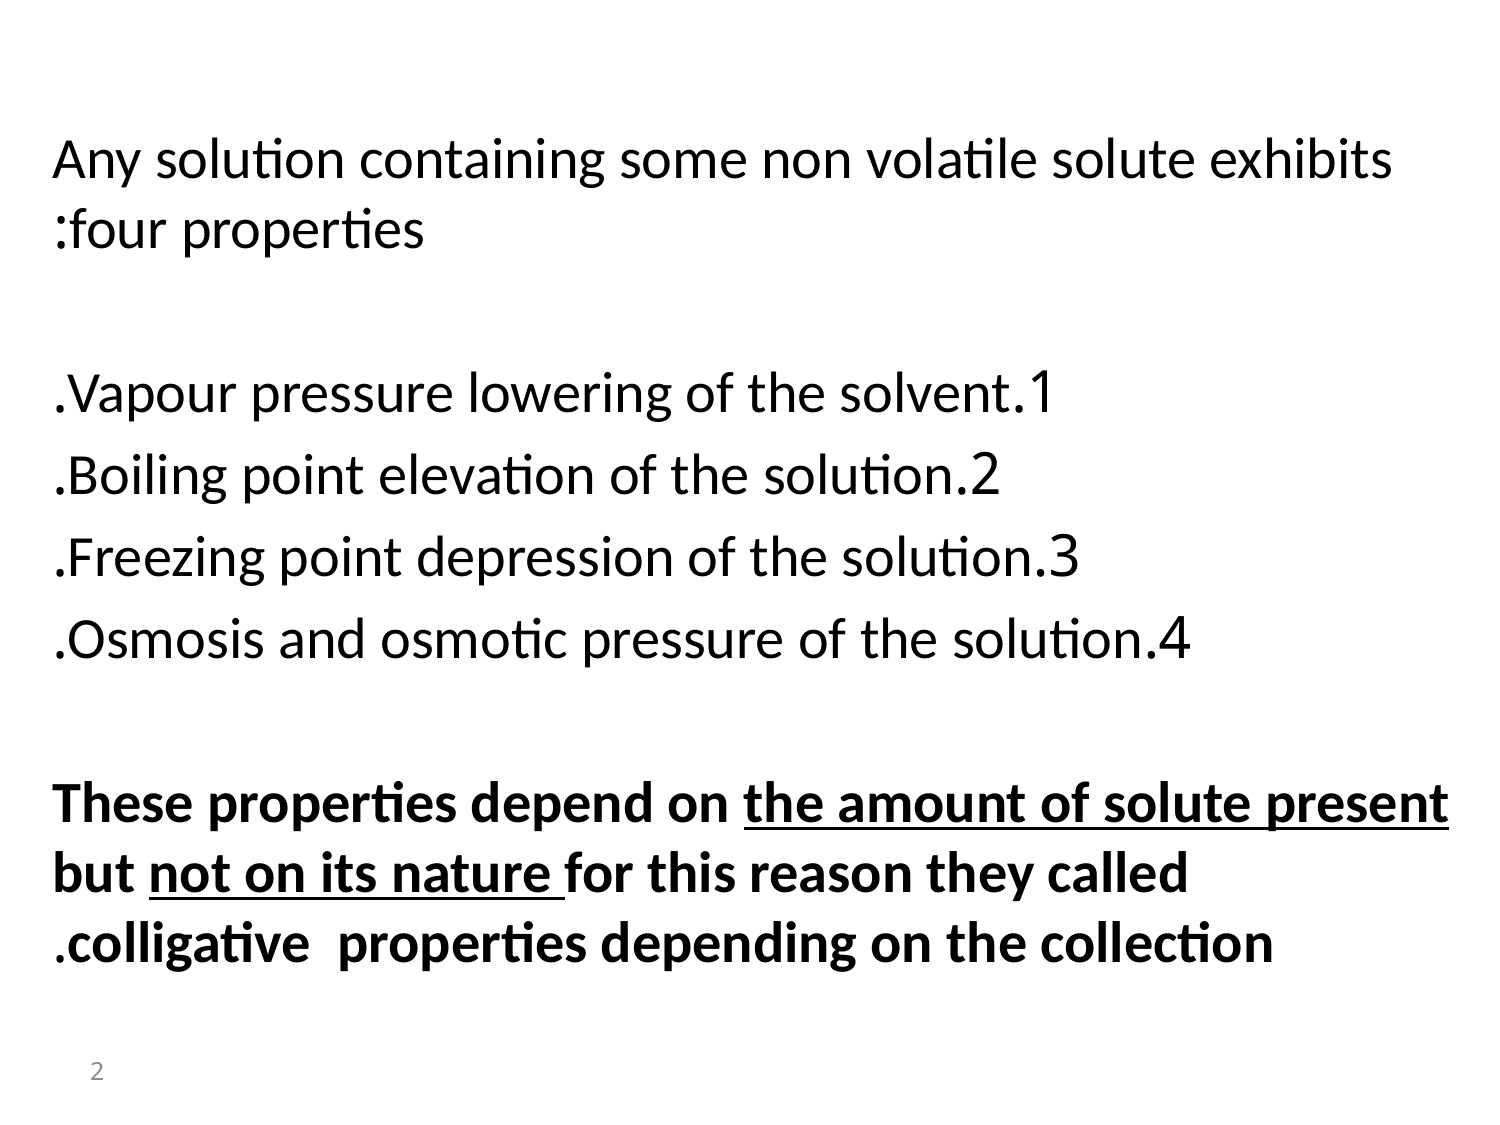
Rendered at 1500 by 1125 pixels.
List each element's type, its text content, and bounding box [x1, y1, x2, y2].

slide_number 2 [75, 1042, 425, 1103]
list Any solution containing some non volatile solute exhibits four properties: 1.Vapour pressure lowering of the solvent. 2.Boiling point elevation of the solution. 3.Freezing point depression of the solution. 4.Osmosis and osmotic pressure of the solution. These properties depend on the amount of solute present but not on its nature for this reason they called colligative properties depending on the collection. [37, 112, 1500, 1025]
